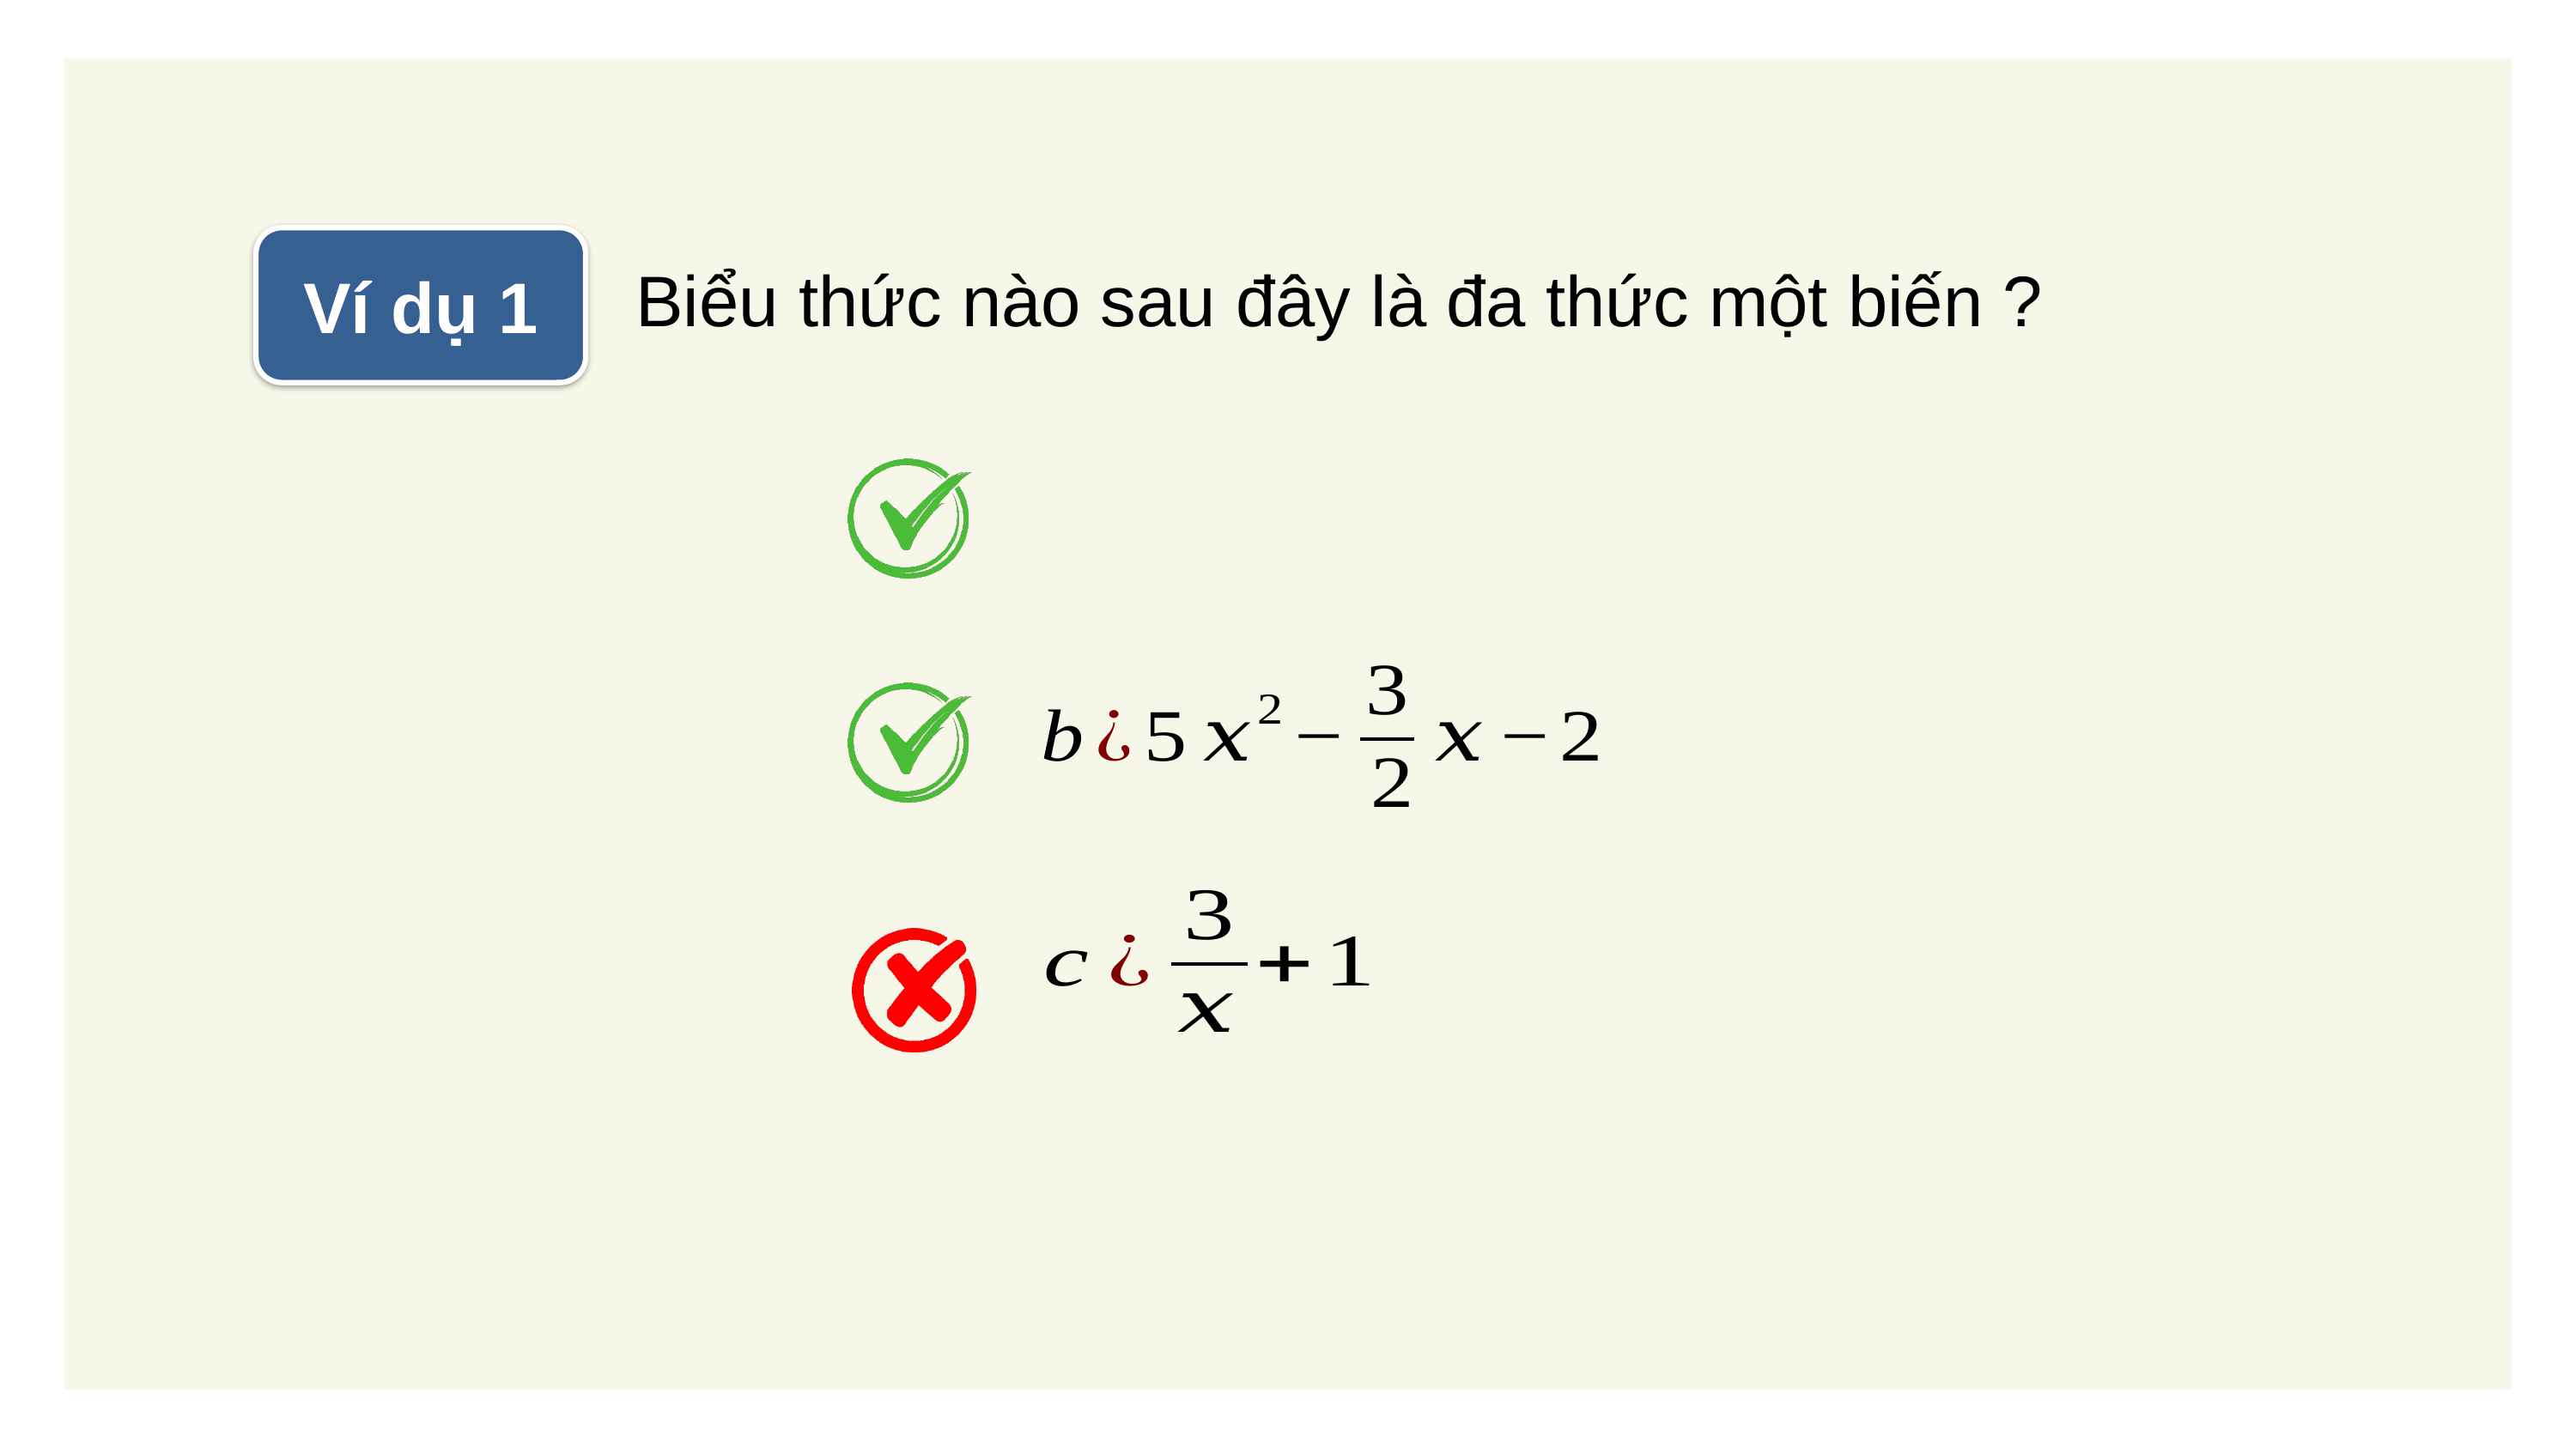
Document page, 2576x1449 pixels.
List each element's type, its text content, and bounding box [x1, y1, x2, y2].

text_box Ví dụ 1 [252, 225, 589, 385]
picture [848, 682, 972, 803]
picture [848, 458, 972, 579]
picture [851, 928, 976, 1052]
text_box [64, 58, 2512, 1390]
